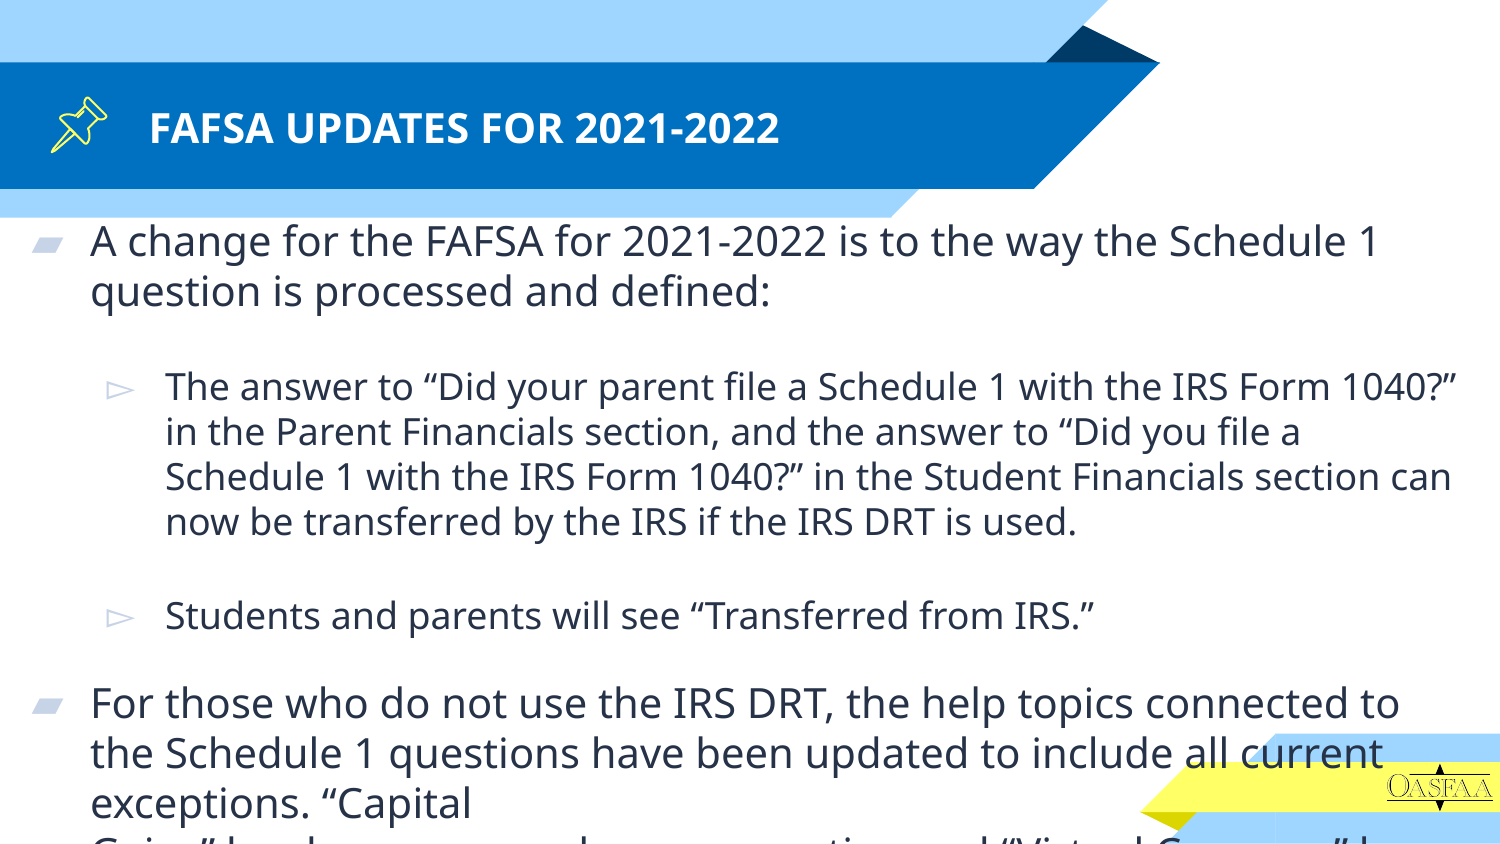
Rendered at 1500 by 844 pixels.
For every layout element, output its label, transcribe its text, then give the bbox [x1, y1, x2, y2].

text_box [51, 97, 107, 153]
list A change for the FAFSA for 2021-2022 is to the way the Schedule 1 question is processed and defined: The answer to “Did your parent file a Schedule 1 with the IRS Form 1040?” in the Parent Financials section, and the answer to “Did you file a Schedule 1 with the IRS Form 1040?” in the Student Financials section can now be transferred by the IRS if the IRS DRT is used. Students and parents will see “Transferred from IRS.” For those who do not use the IRS DRT, the help topics connected to the Schedule 1 questions have been updated to include all current exceptions. “Capital Gains” has been removed as an exception and “Virtual Currency” has been added. [0, 200, 1474, 844]
title FAFSA UPDATES FOR 2021-2022 [133, 64, 997, 190]
picture [1474, 763, 1493, 812]
